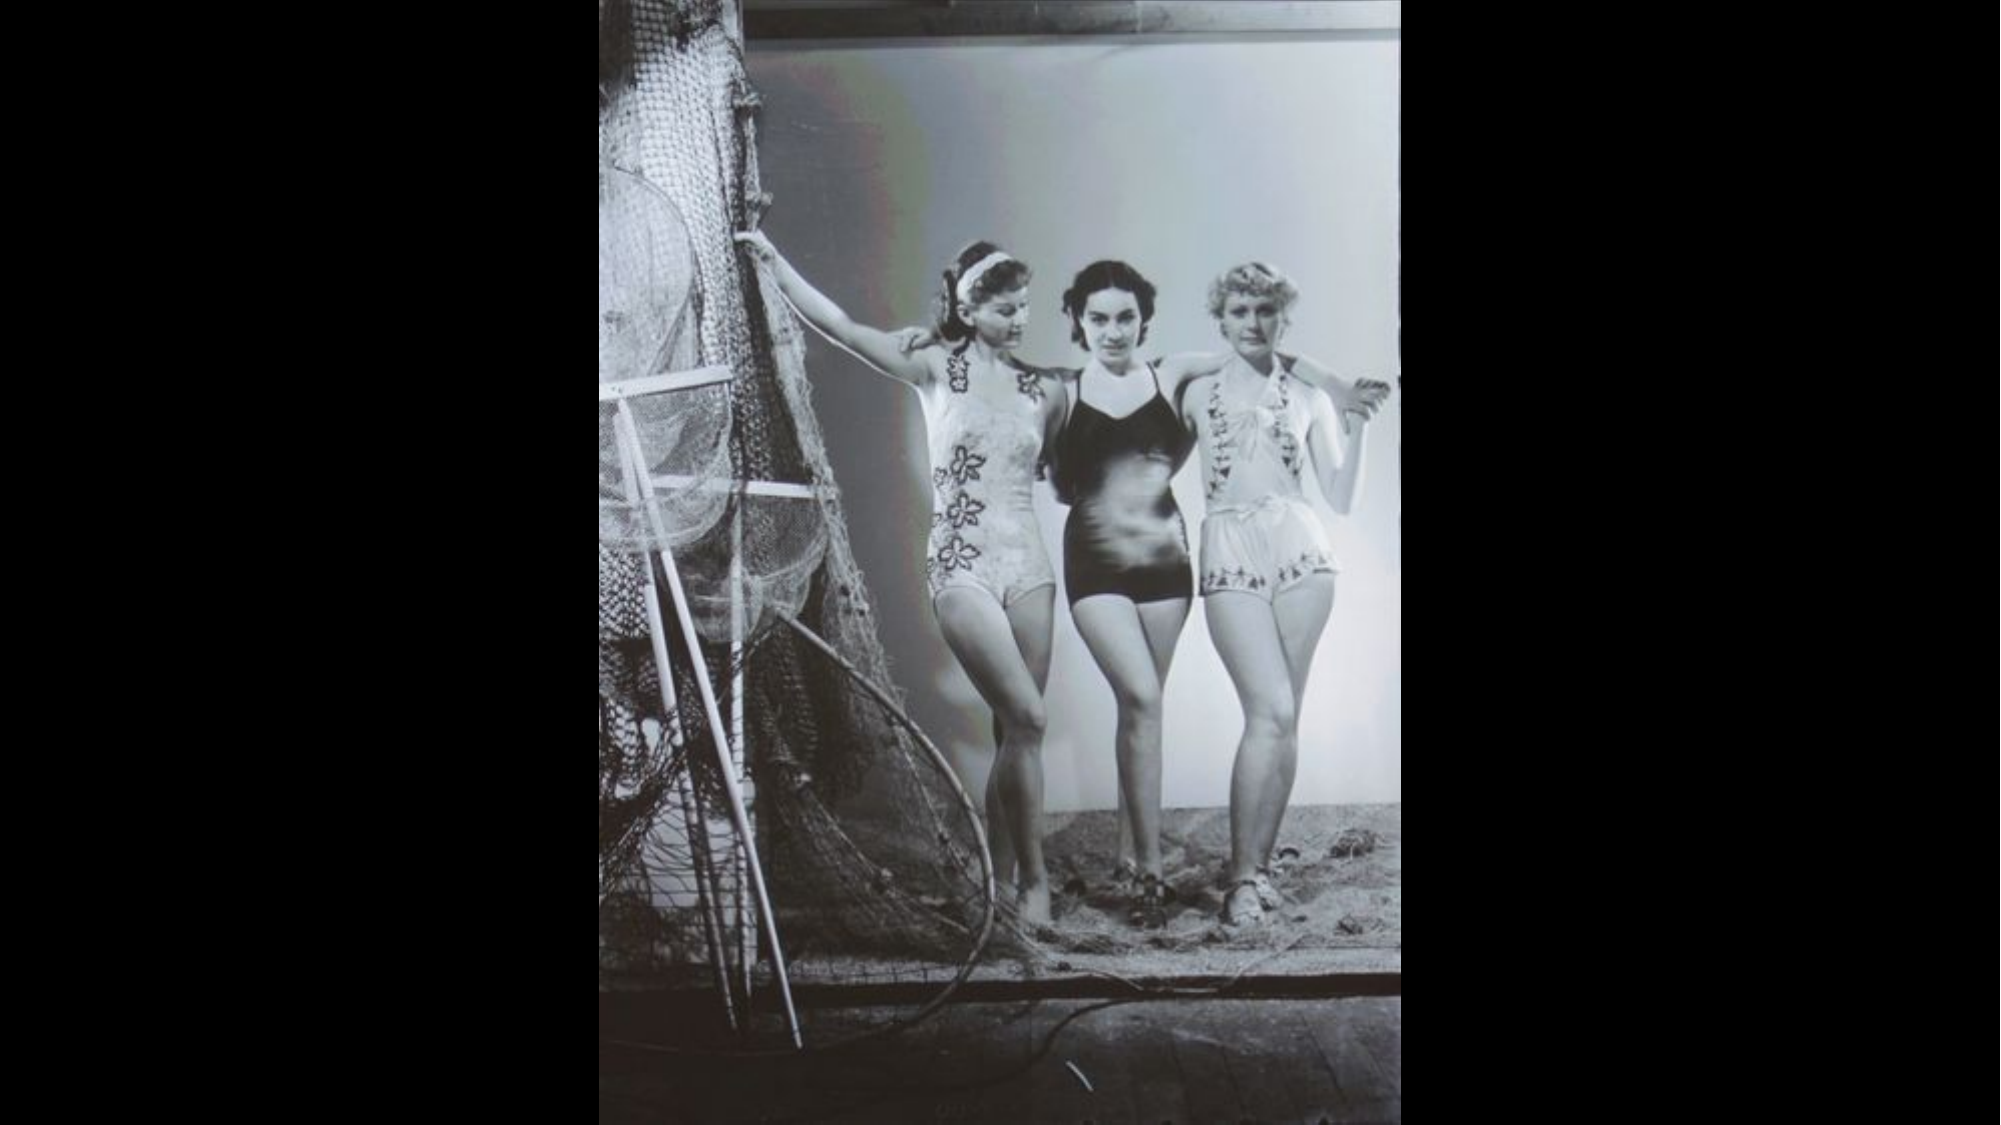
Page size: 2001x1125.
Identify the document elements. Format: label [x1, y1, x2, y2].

picture [599, 0, 1401, 1125]
